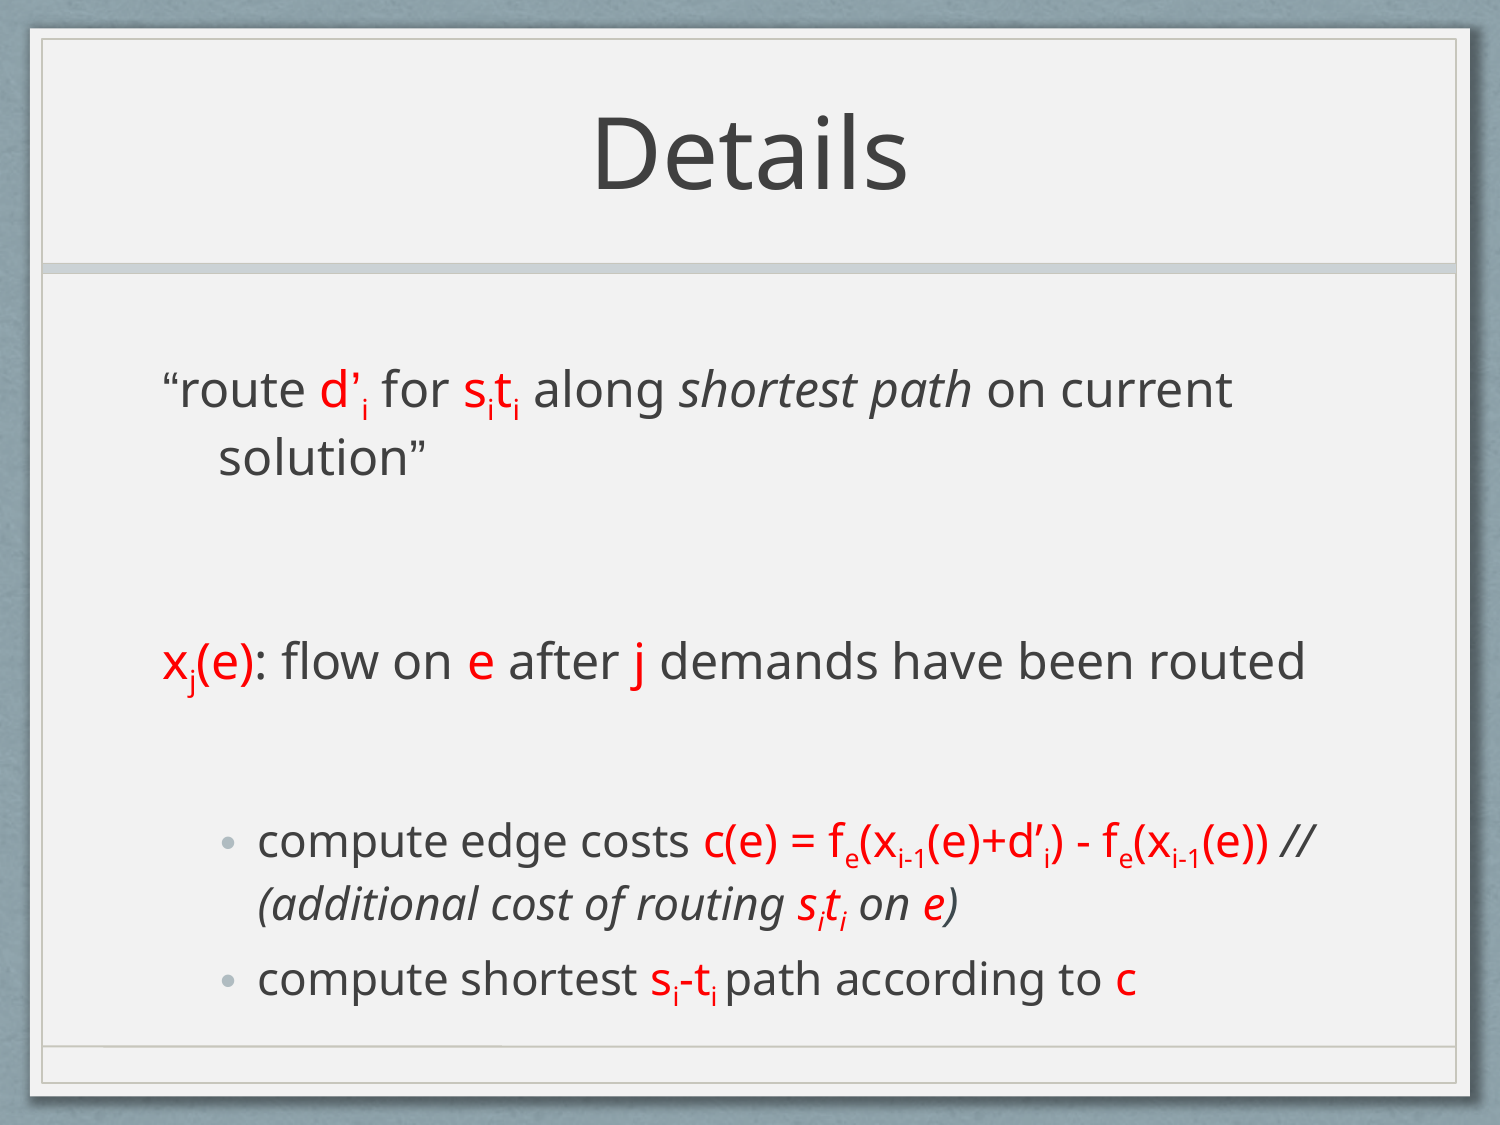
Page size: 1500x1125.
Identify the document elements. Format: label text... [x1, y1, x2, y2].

list “route d’i for siti along shortest path on current solution” xj(e): flow on e after j demands have been routed compute edge costs c(e) = fe(xi-1(e)+d’i) - fe(xi-1(e)) // (additional cost of routing siti on e) compute shortest si-ti path according to c [147, 350, 1353, 995]
title Details [147, 40, 1353, 260]
